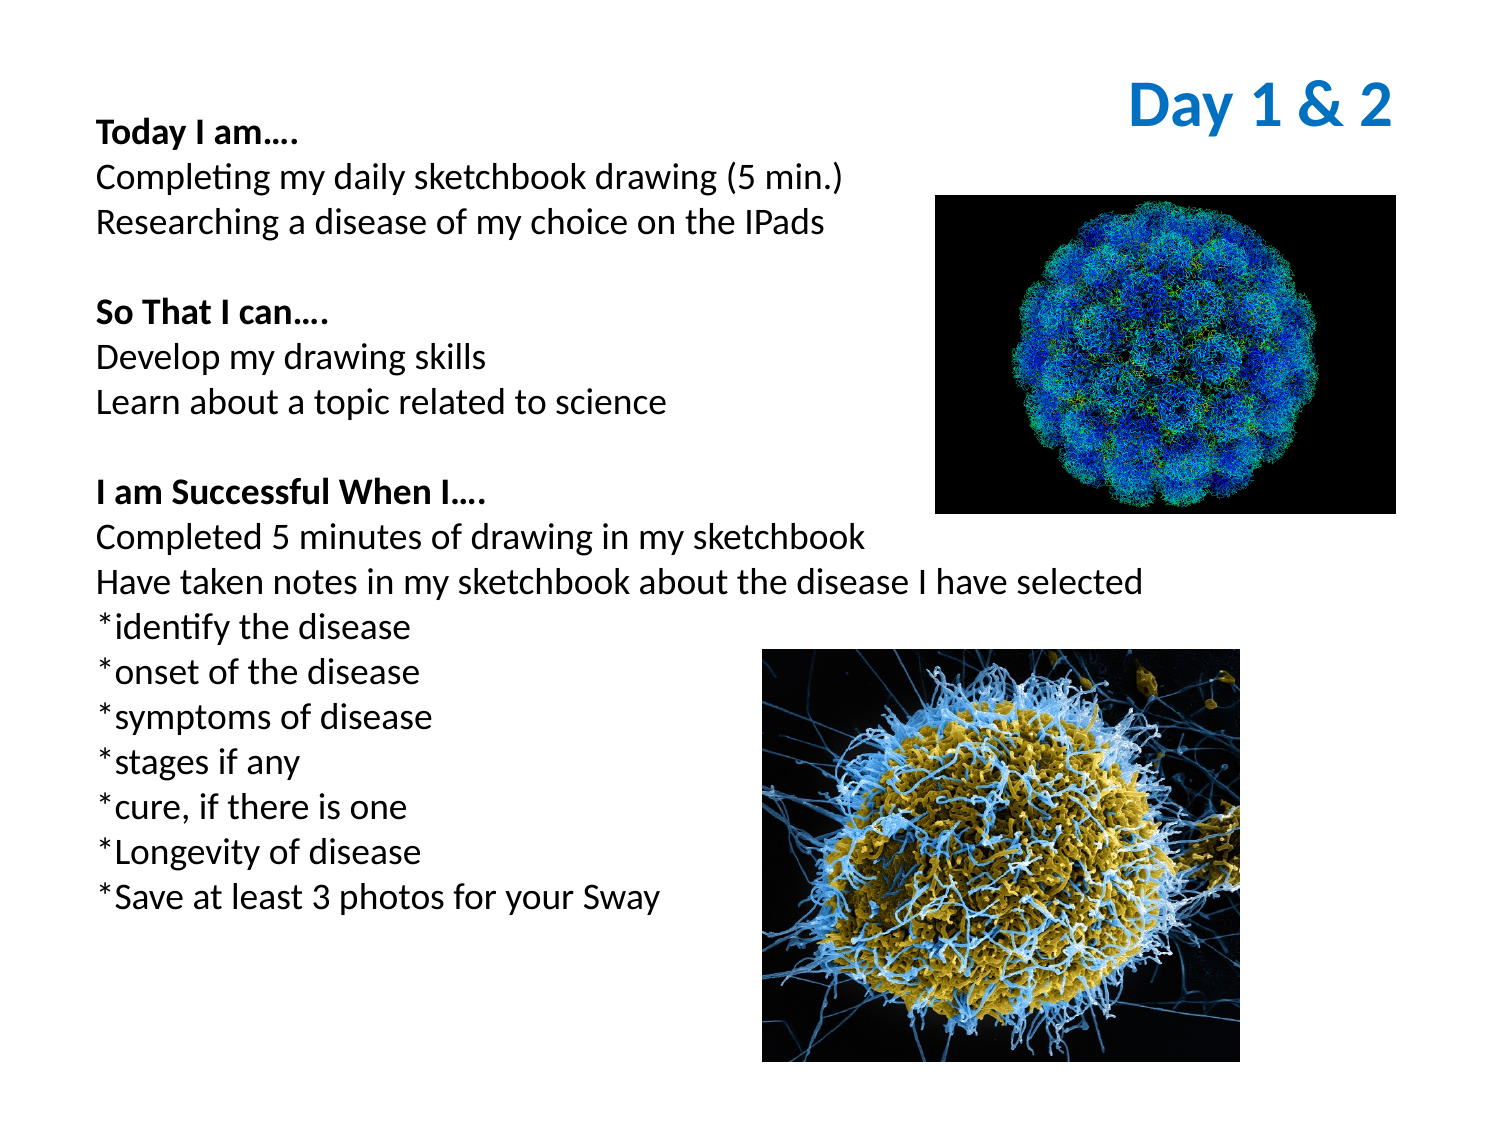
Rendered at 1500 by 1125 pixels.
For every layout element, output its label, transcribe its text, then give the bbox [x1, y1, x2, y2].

text_box Today I am…. Completing my daily sketchbook drawing (5 min.) Researching a disease of my choice on the IPads So That I can…. Develop my drawing skills Learn about a topic related to science I am Successful When I…. Completed 5 minutes of drawing in my sketchbook Have taken notes in my sketchbook about the disease I have selected *identify the disease *onset of the disease *symptoms of disease *stages if any *cure, if there is one *Longevity of disease *Save at least 3 photos for your Sway [81, 99, 1160, 925]
picture [762, 649, 1241, 1062]
text_box Day 1 & 2 [1114, 51, 1409, 147]
picture [935, 195, 1396, 514]
